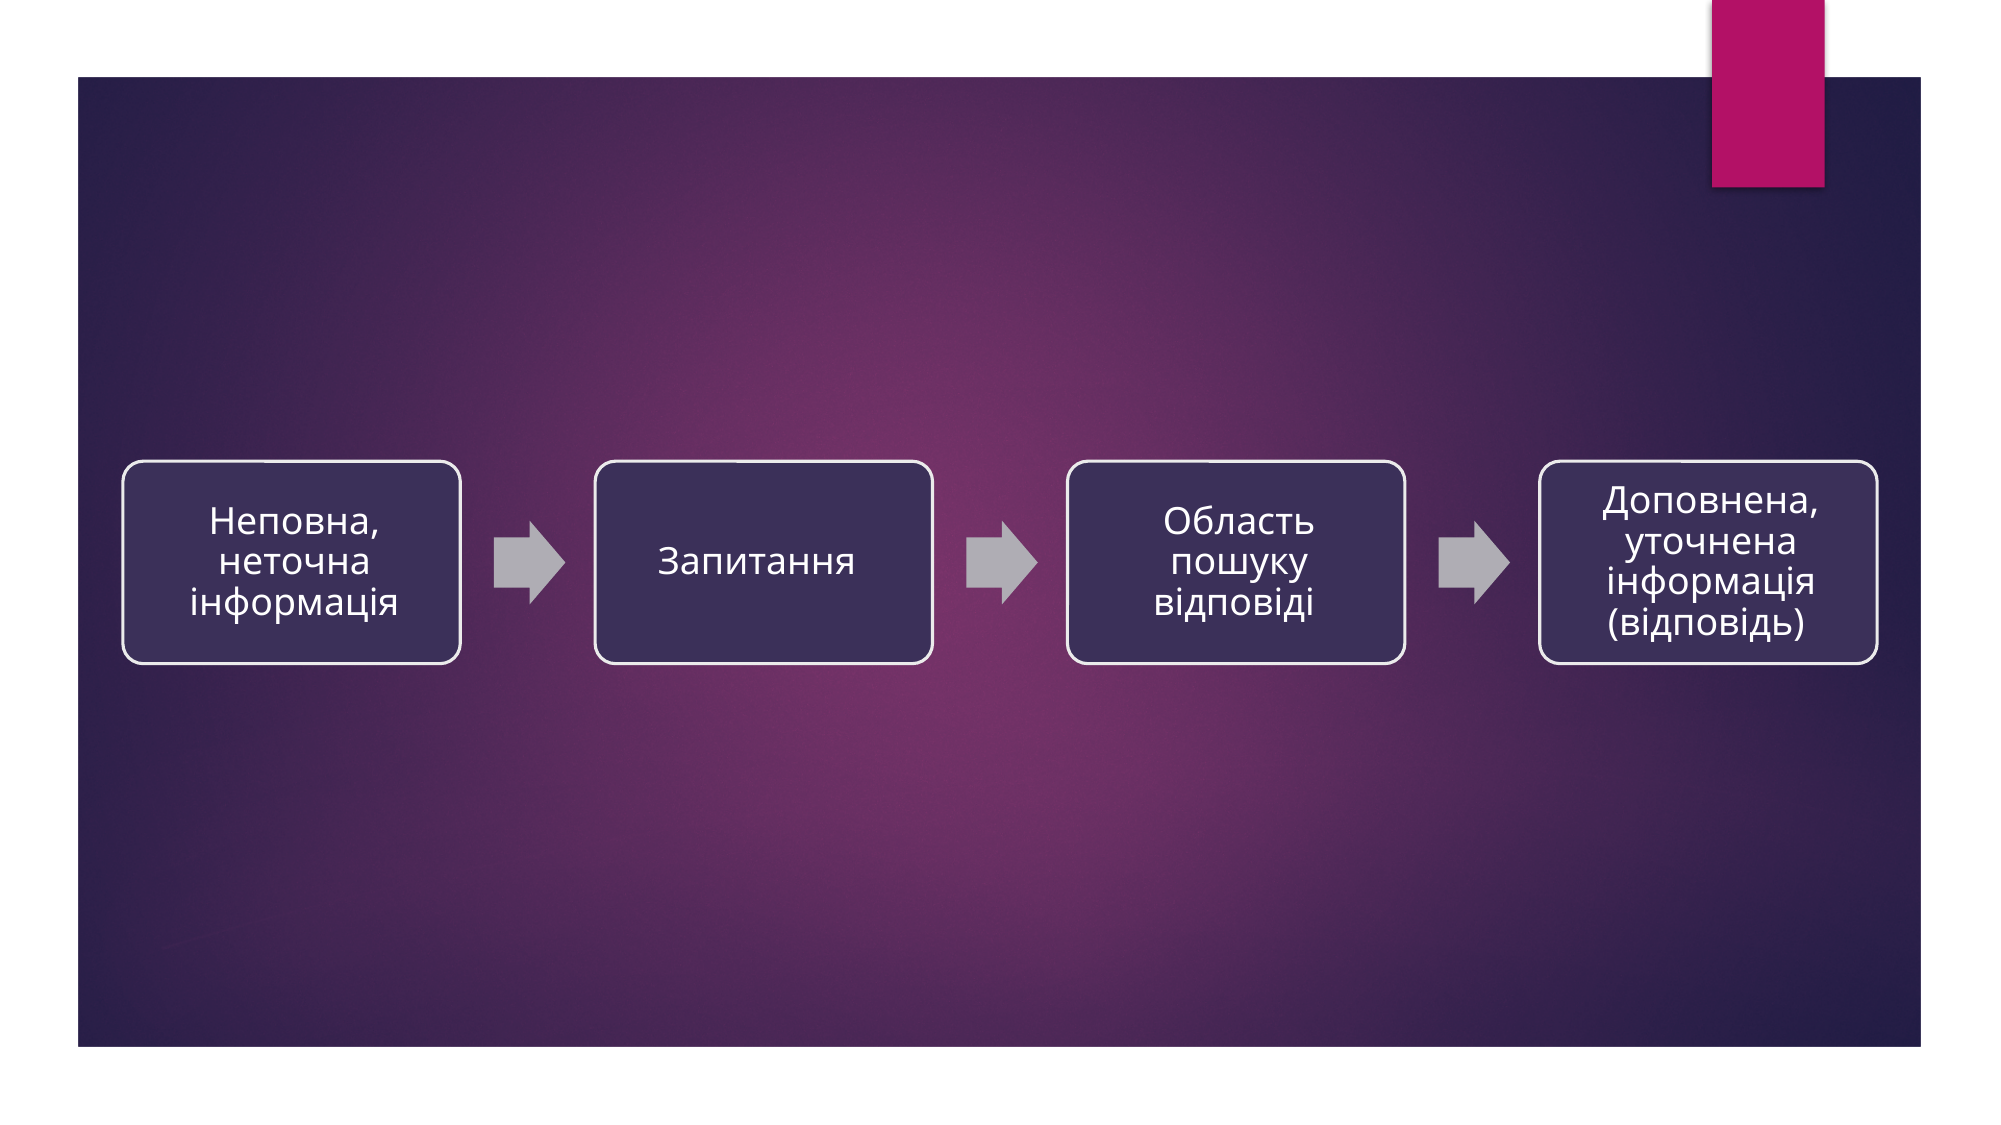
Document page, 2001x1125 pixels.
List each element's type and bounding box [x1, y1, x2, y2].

text_box [121, 117, 1879, 1008]
